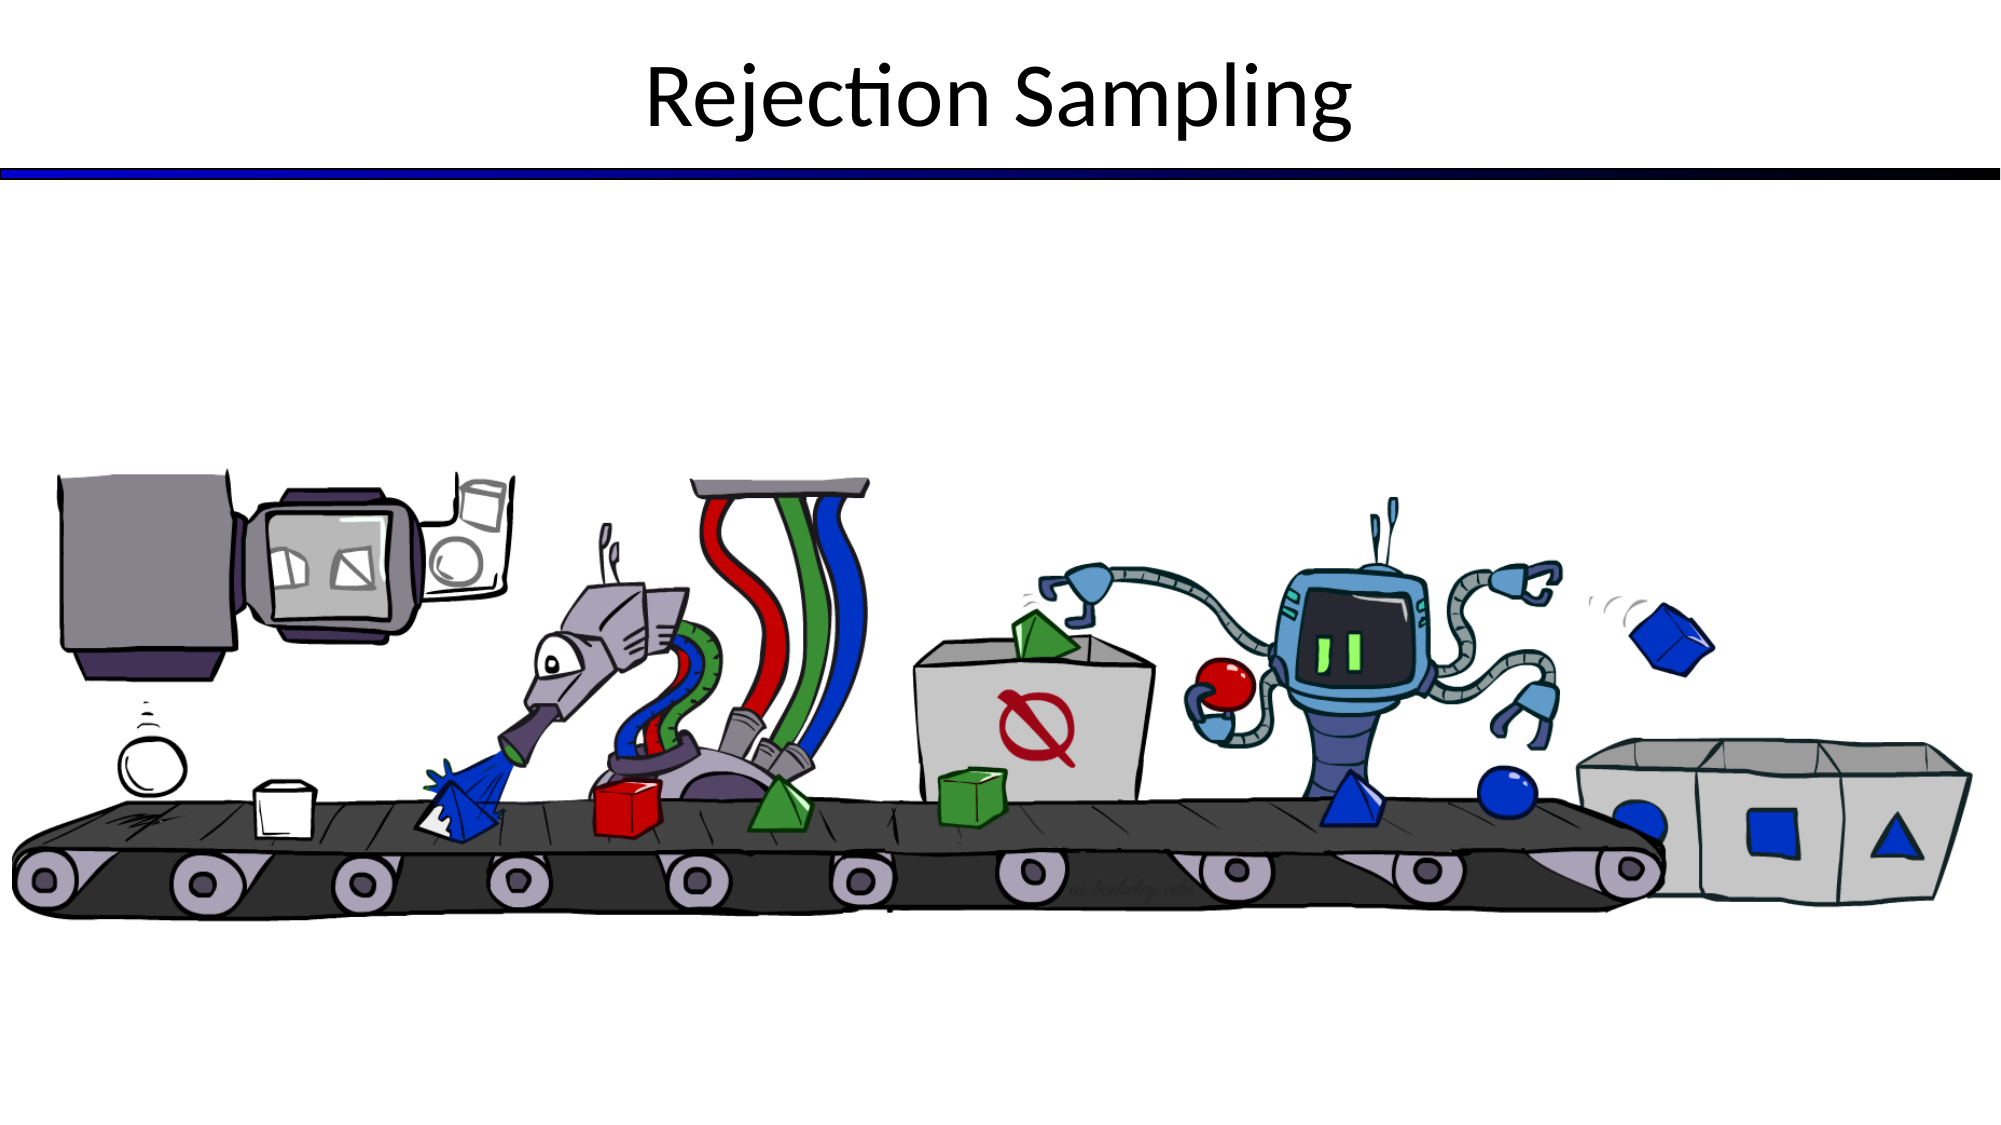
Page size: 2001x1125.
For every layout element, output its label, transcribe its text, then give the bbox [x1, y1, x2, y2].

picture [12, 456, 1988, 971]
title Rejection Sampling [0, 0, 2000, 184]
